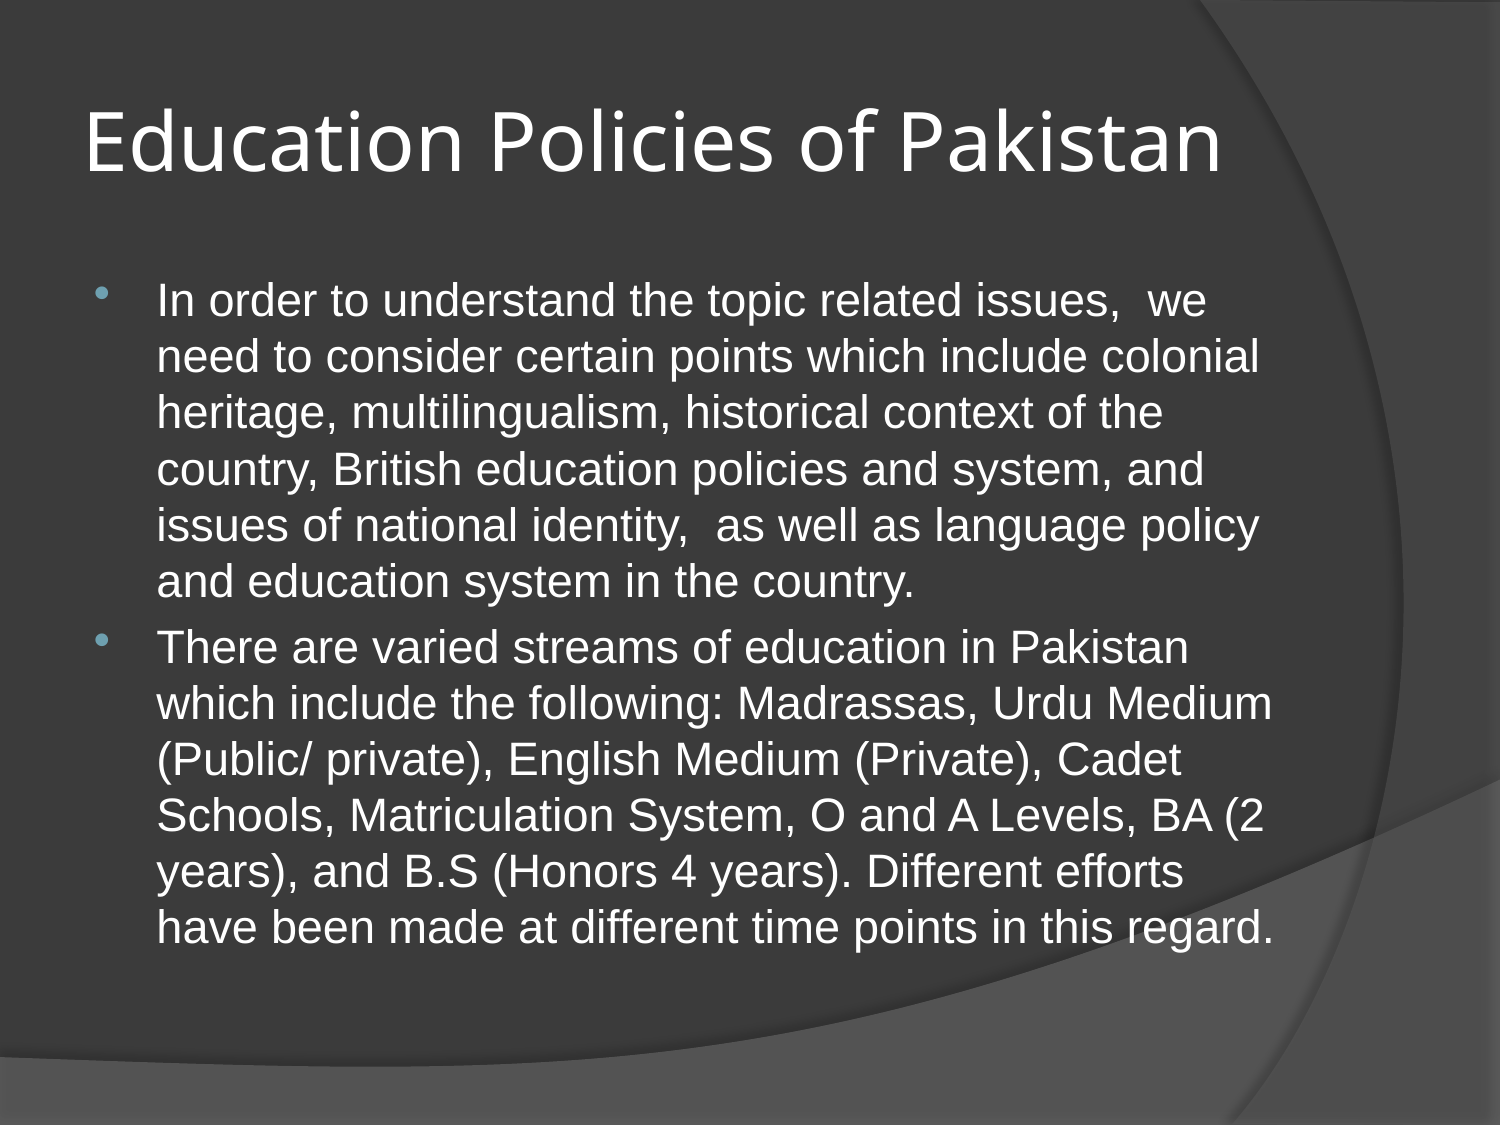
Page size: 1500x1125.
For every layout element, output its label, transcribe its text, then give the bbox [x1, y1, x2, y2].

list In order to understand the topic related issues, we need to consider certain points which include colonial heritage, multilingualism, historical context of the country, British education policies and system, and issues of national identity, as well as language policy and education system in the country. There are varied streams of education in Pakistan which include the following: Madrassas, Urdu Medium (Public/ private), English Medium (Private), Cadet Schools, Matriculation System, O and A Levels, BA (2 years), and B.S (Honors 4 years). Different efforts have been made at different time points in this regard. [75, 262, 1300, 1005]
title Education Policies of Pakistan [75, 45, 1300, 233]
